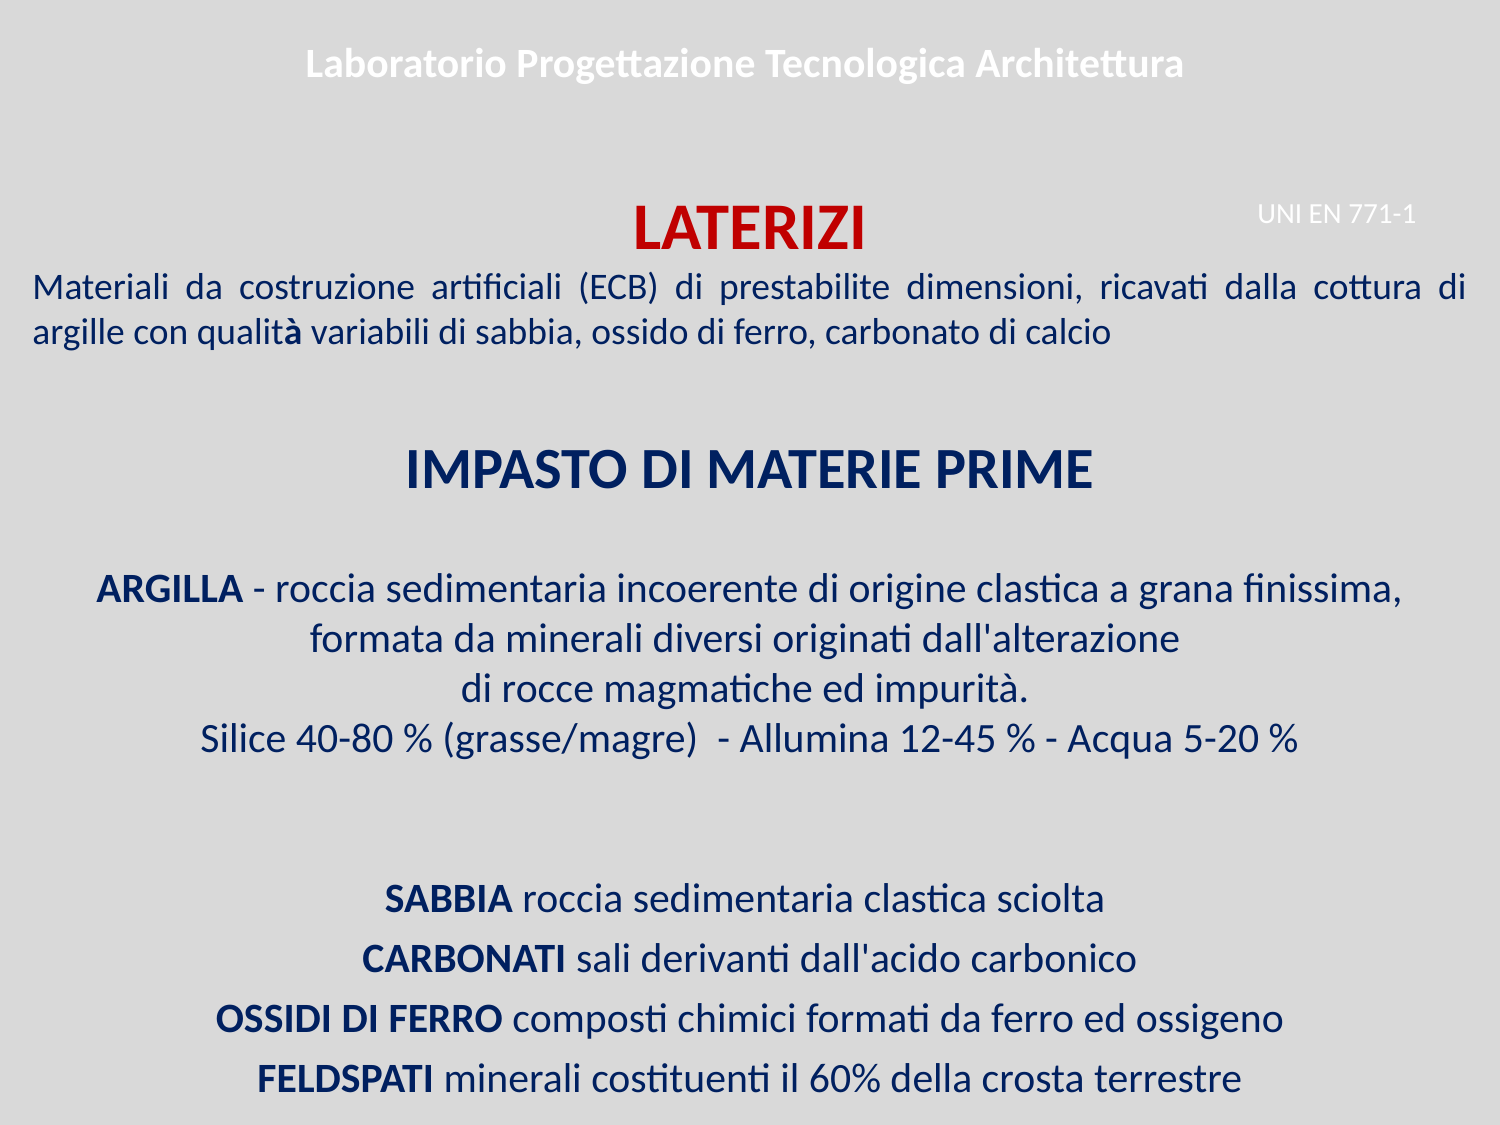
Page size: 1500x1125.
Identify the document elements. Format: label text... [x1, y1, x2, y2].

text_box Laboratorio Progettazione Tecnologica Architettura [97, 7, 1403, 114]
text_box IMPASTO DI MATERIE PRIME ARGILLA - roccia sedimentaria incoerente di origine clastica a grana finissima, formata da minerali diversi originati dall'alterazione di rocce magmatiche ed impurità. Silice 40-80 % (grasse/magre) - Allumina 12-45 % - Acqua 5-20 % SABBIA roccia sedimentaria clastica sciolta CARBONATI sali derivanti dall'acido carbonico OSSIDI DI FERRO composti chimici formati da ferro ed ossigeno FELDSPATI minerali costituenti il 60% della crosta terrestre [53, 423, 1447, 1108]
text_box LATERIZI Materiali da costruzione artificiali (ECB) di prestabilite dimensioni, ricavati dalla cottura di argille con qualità variabili di sabbia, ossido di ferro, carbonato di calcio [17, 175, 1483, 360]
text_box UNI EN 771-1 [1195, 187, 1479, 237]
